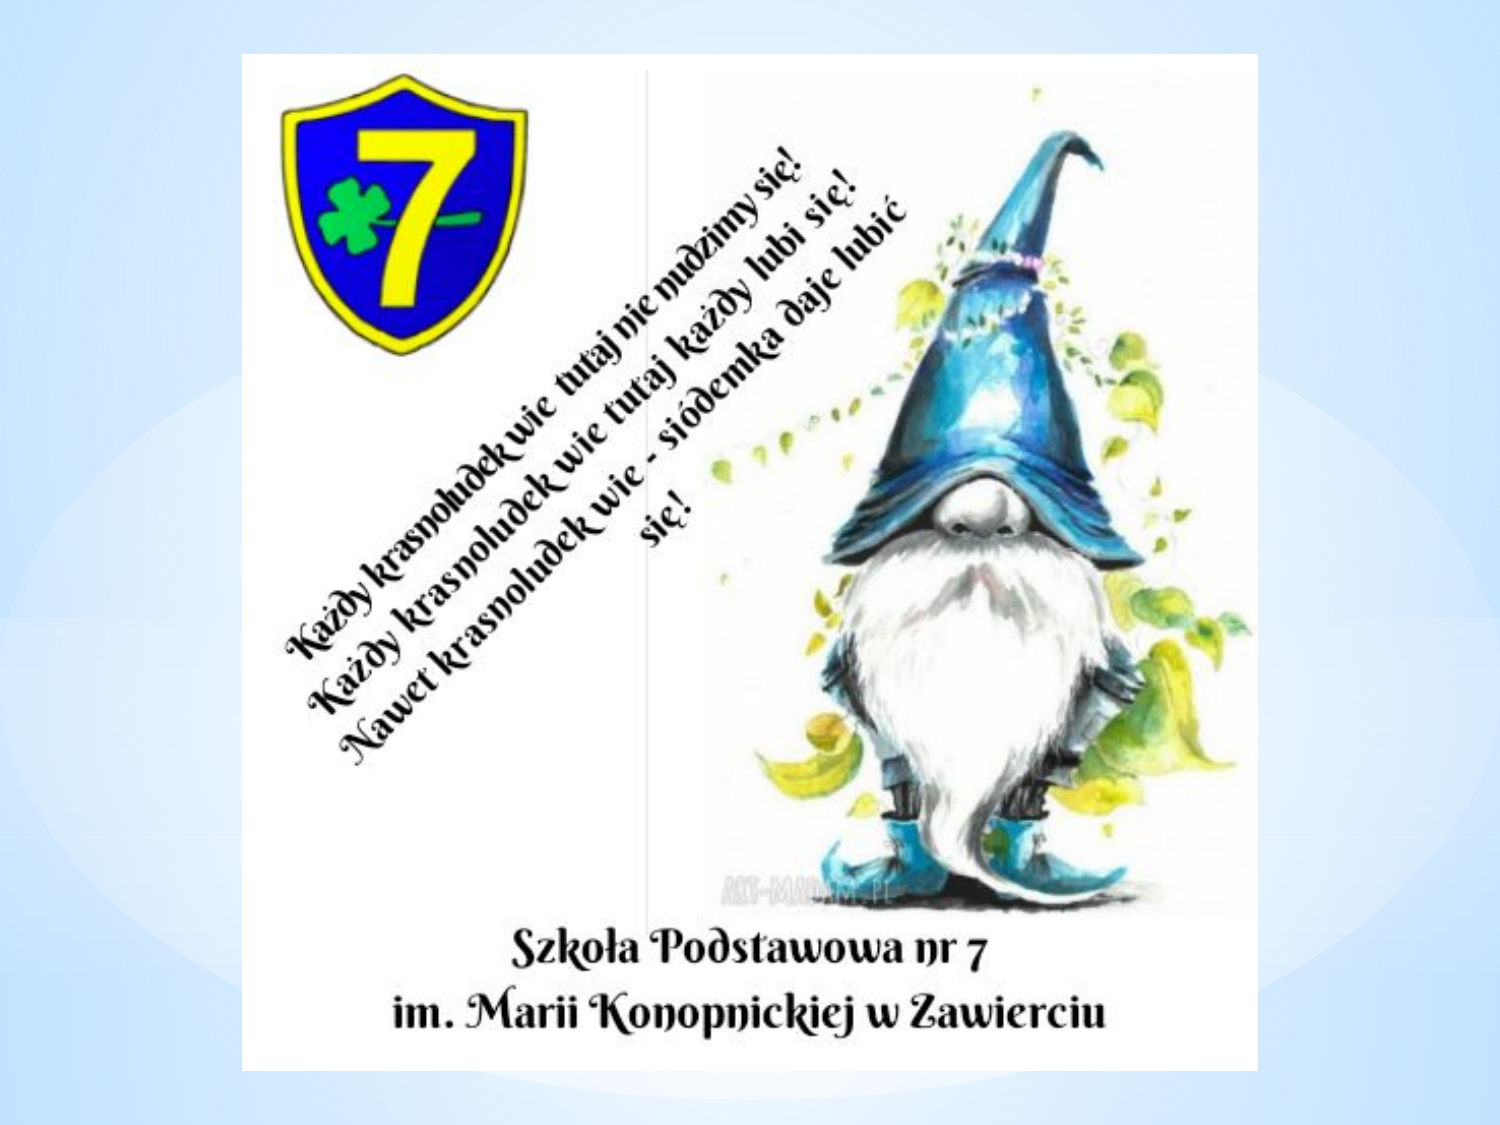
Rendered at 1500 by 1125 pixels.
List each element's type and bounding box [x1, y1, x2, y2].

picture [241, 54, 1259, 1071]
